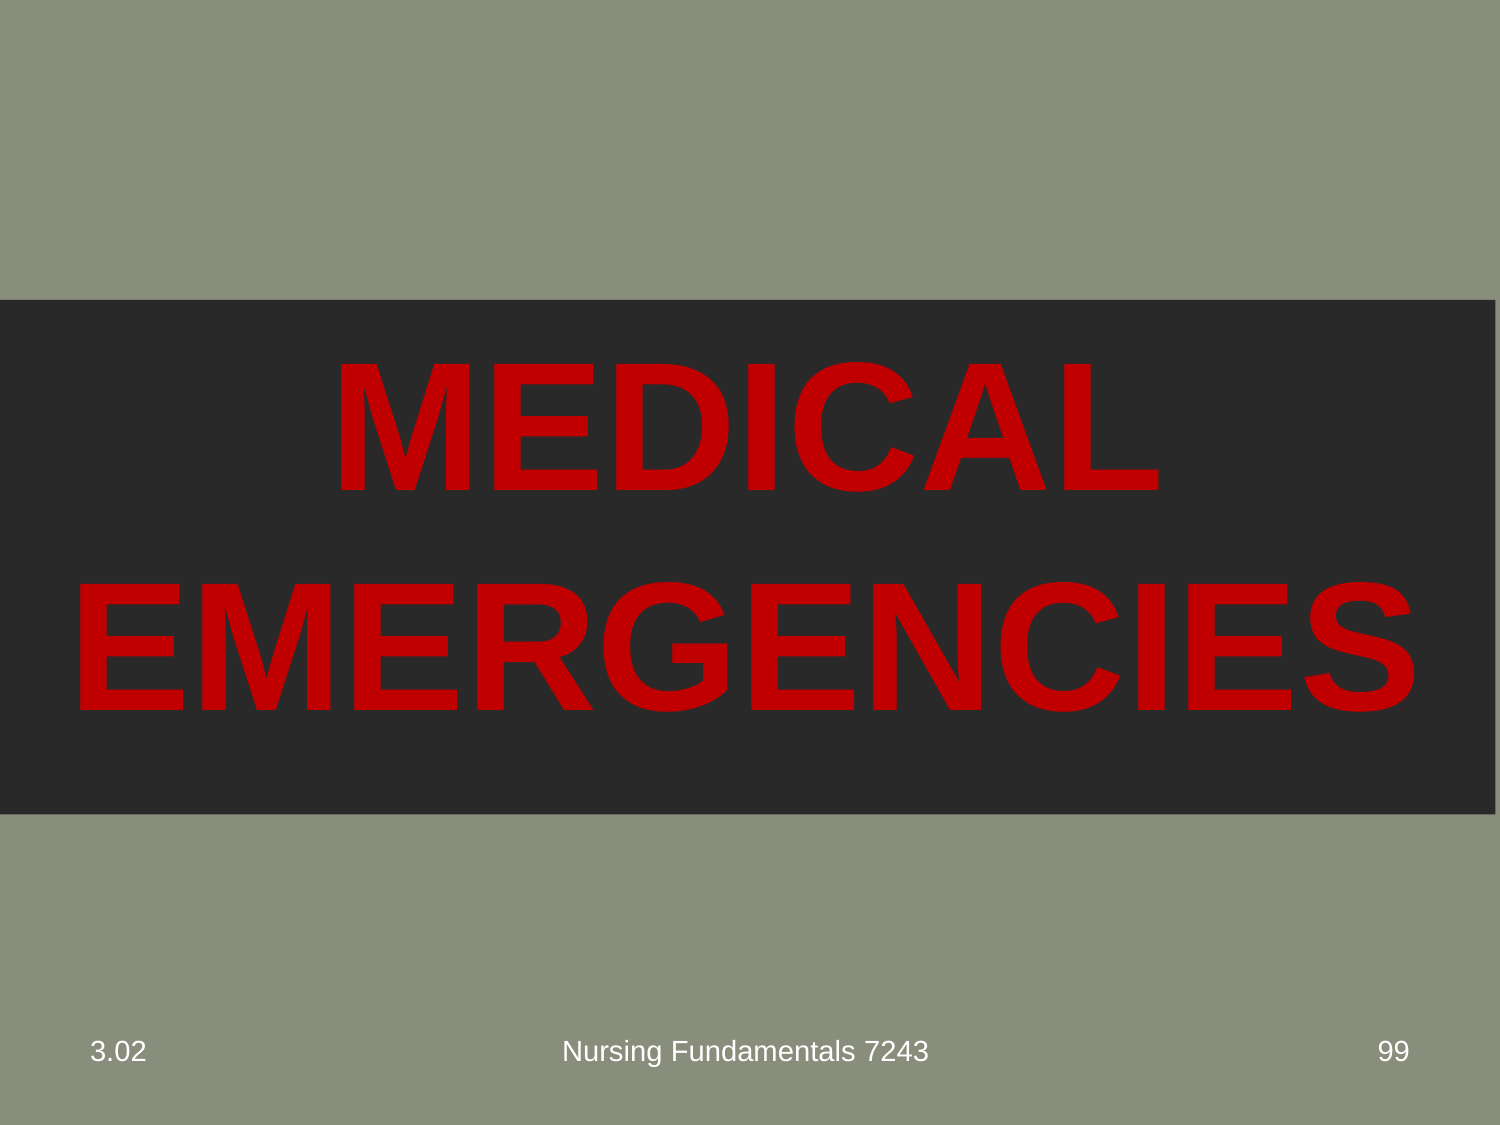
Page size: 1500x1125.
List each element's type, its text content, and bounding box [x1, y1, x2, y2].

footer Nursing Fundamentals 7243 [512, 1024, 988, 1103]
slide_number 99 [1074, 1024, 1425, 1103]
text_box MEDICAL EMERGENCIES [0, 299, 1496, 815]
slide_number 3.02 [75, 1024, 425, 1103]
